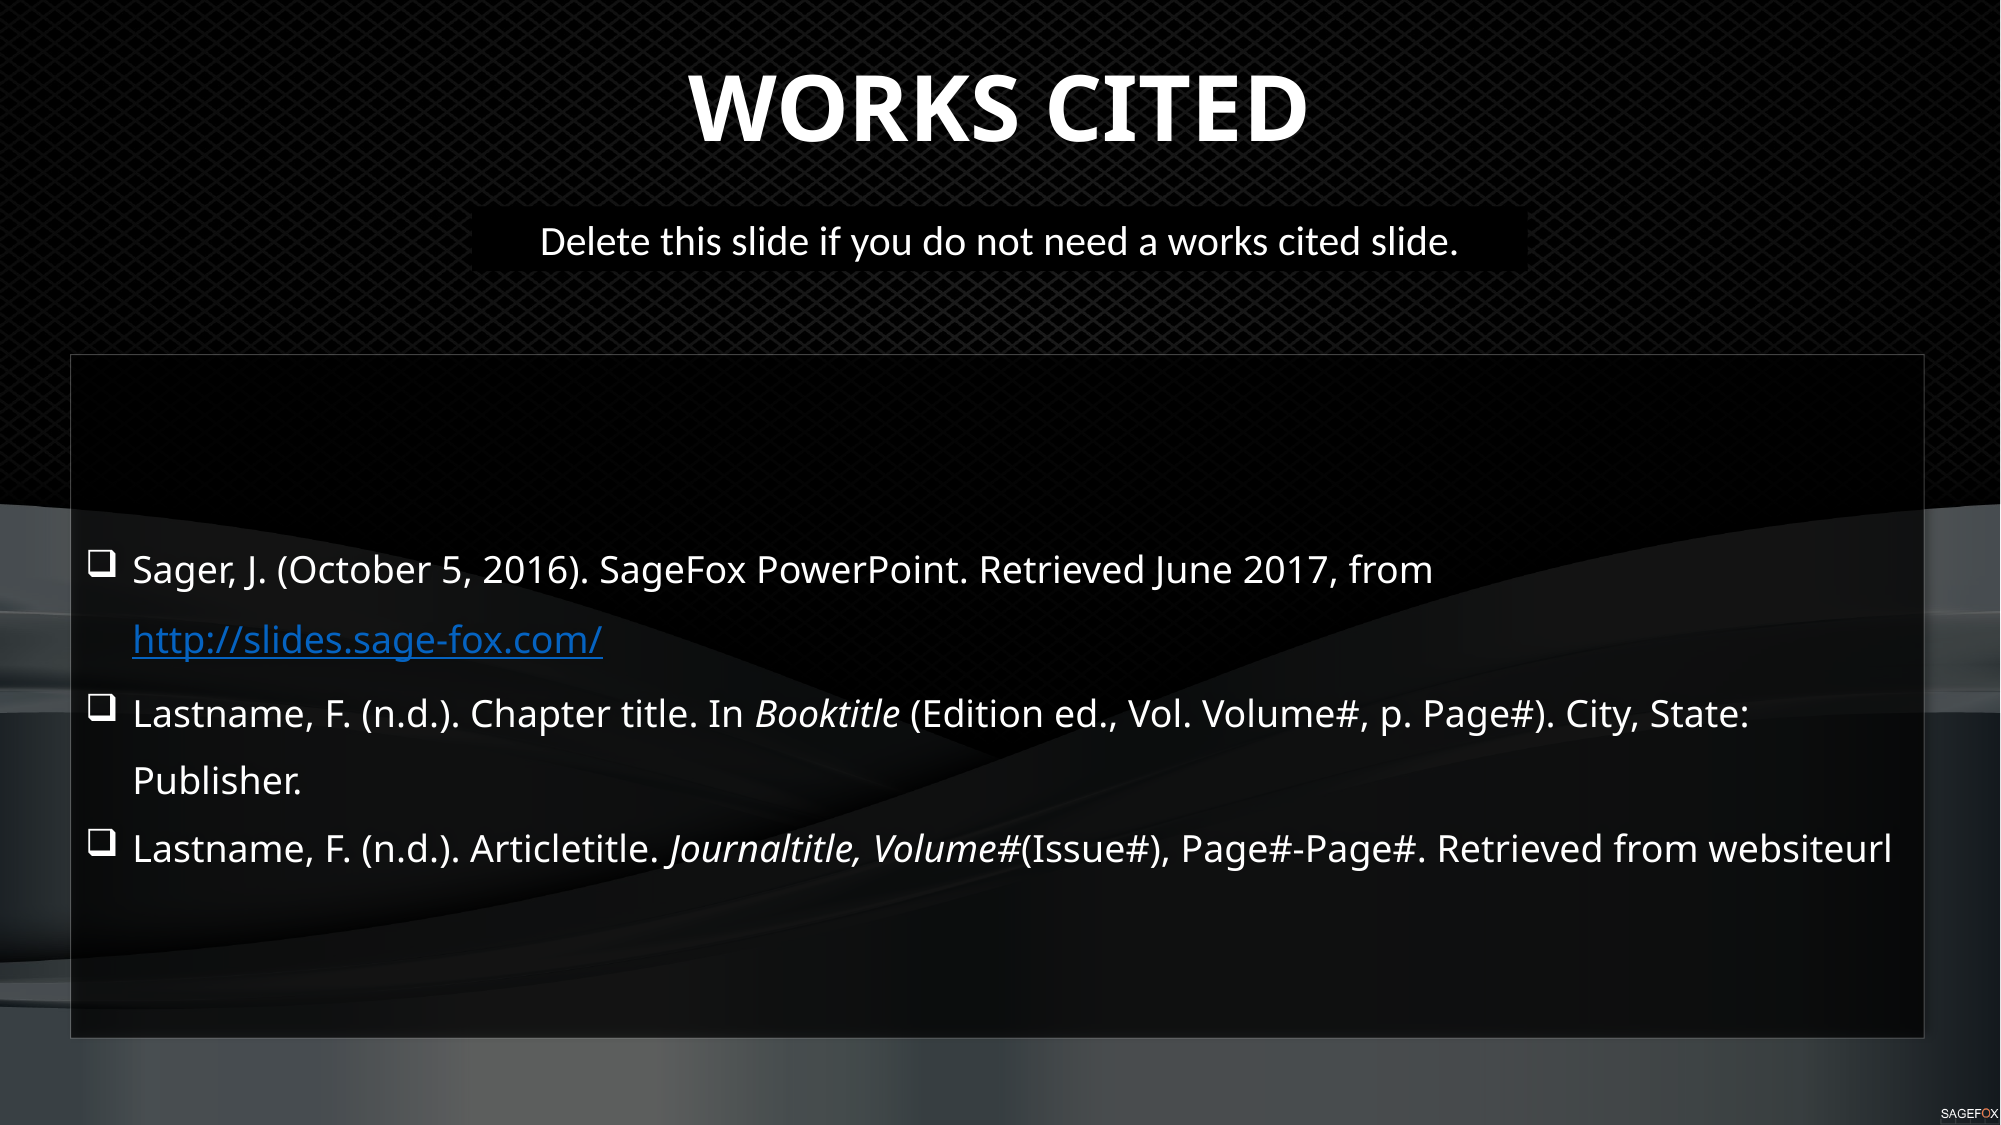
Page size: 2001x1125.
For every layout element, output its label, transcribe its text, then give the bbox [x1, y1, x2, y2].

text_box Delete this slide if you do not need a works cited slide. [472, 206, 1528, 272]
picture [0, 0, 2001, 1125]
text_box WORKS CITED [548, 42, 1452, 167]
text_box Sager, J. (October 5, 2016). SageFox PowerPoint. Retrieved June 2017, from http://slides.sage-fox.com/ Lastname, F. (n.d.). Chapter title. In Booktitle (Edition ed., Vol. Volume#, p. Page#). City, State: Publisher. Lastname, F. (n.d.). Articletitle. Journaltitle, Volume#(Issue#), Page#-Page#. Retrieved from websiteurl [70, 354, 1925, 1039]
